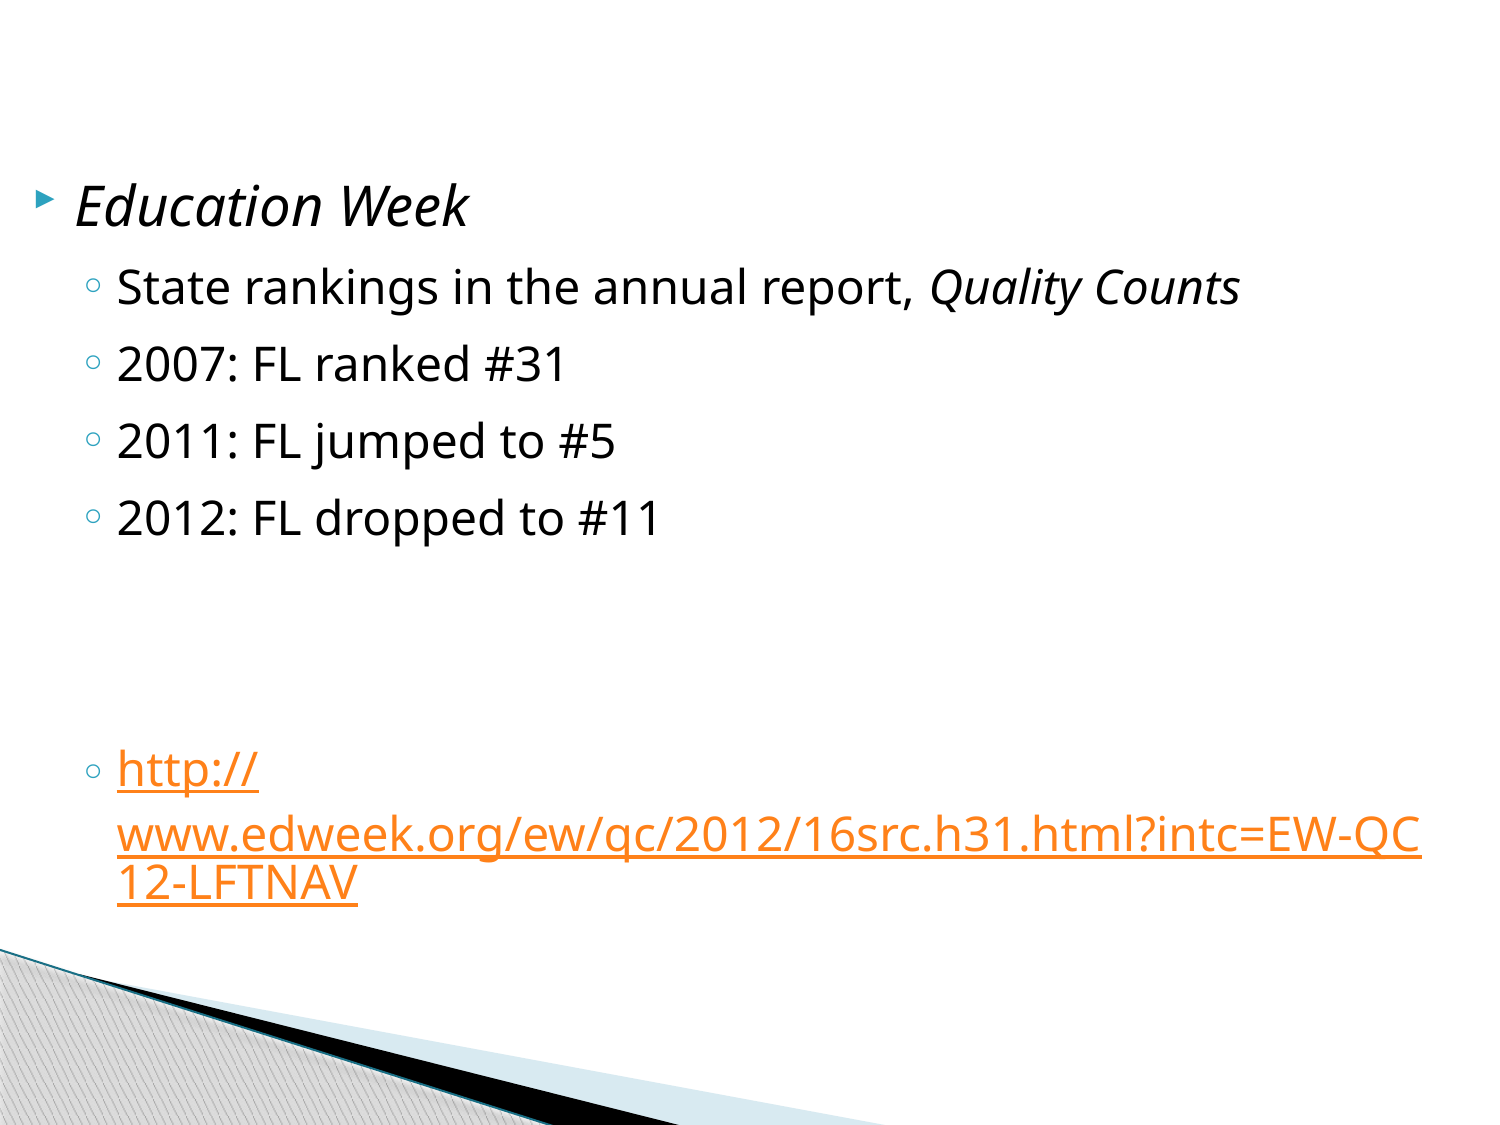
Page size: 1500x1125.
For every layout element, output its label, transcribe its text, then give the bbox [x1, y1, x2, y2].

list Education Week State rankings in the annual report, Quality Counts 2007: FL ranked #31 2011: FL jumped to #5 2012: FL dropped to #11 http://www.edweek.org/ew/qc/2012/16src.h31.html?intc=EW-QC12-LFTNAV [0, 162, 1463, 935]
